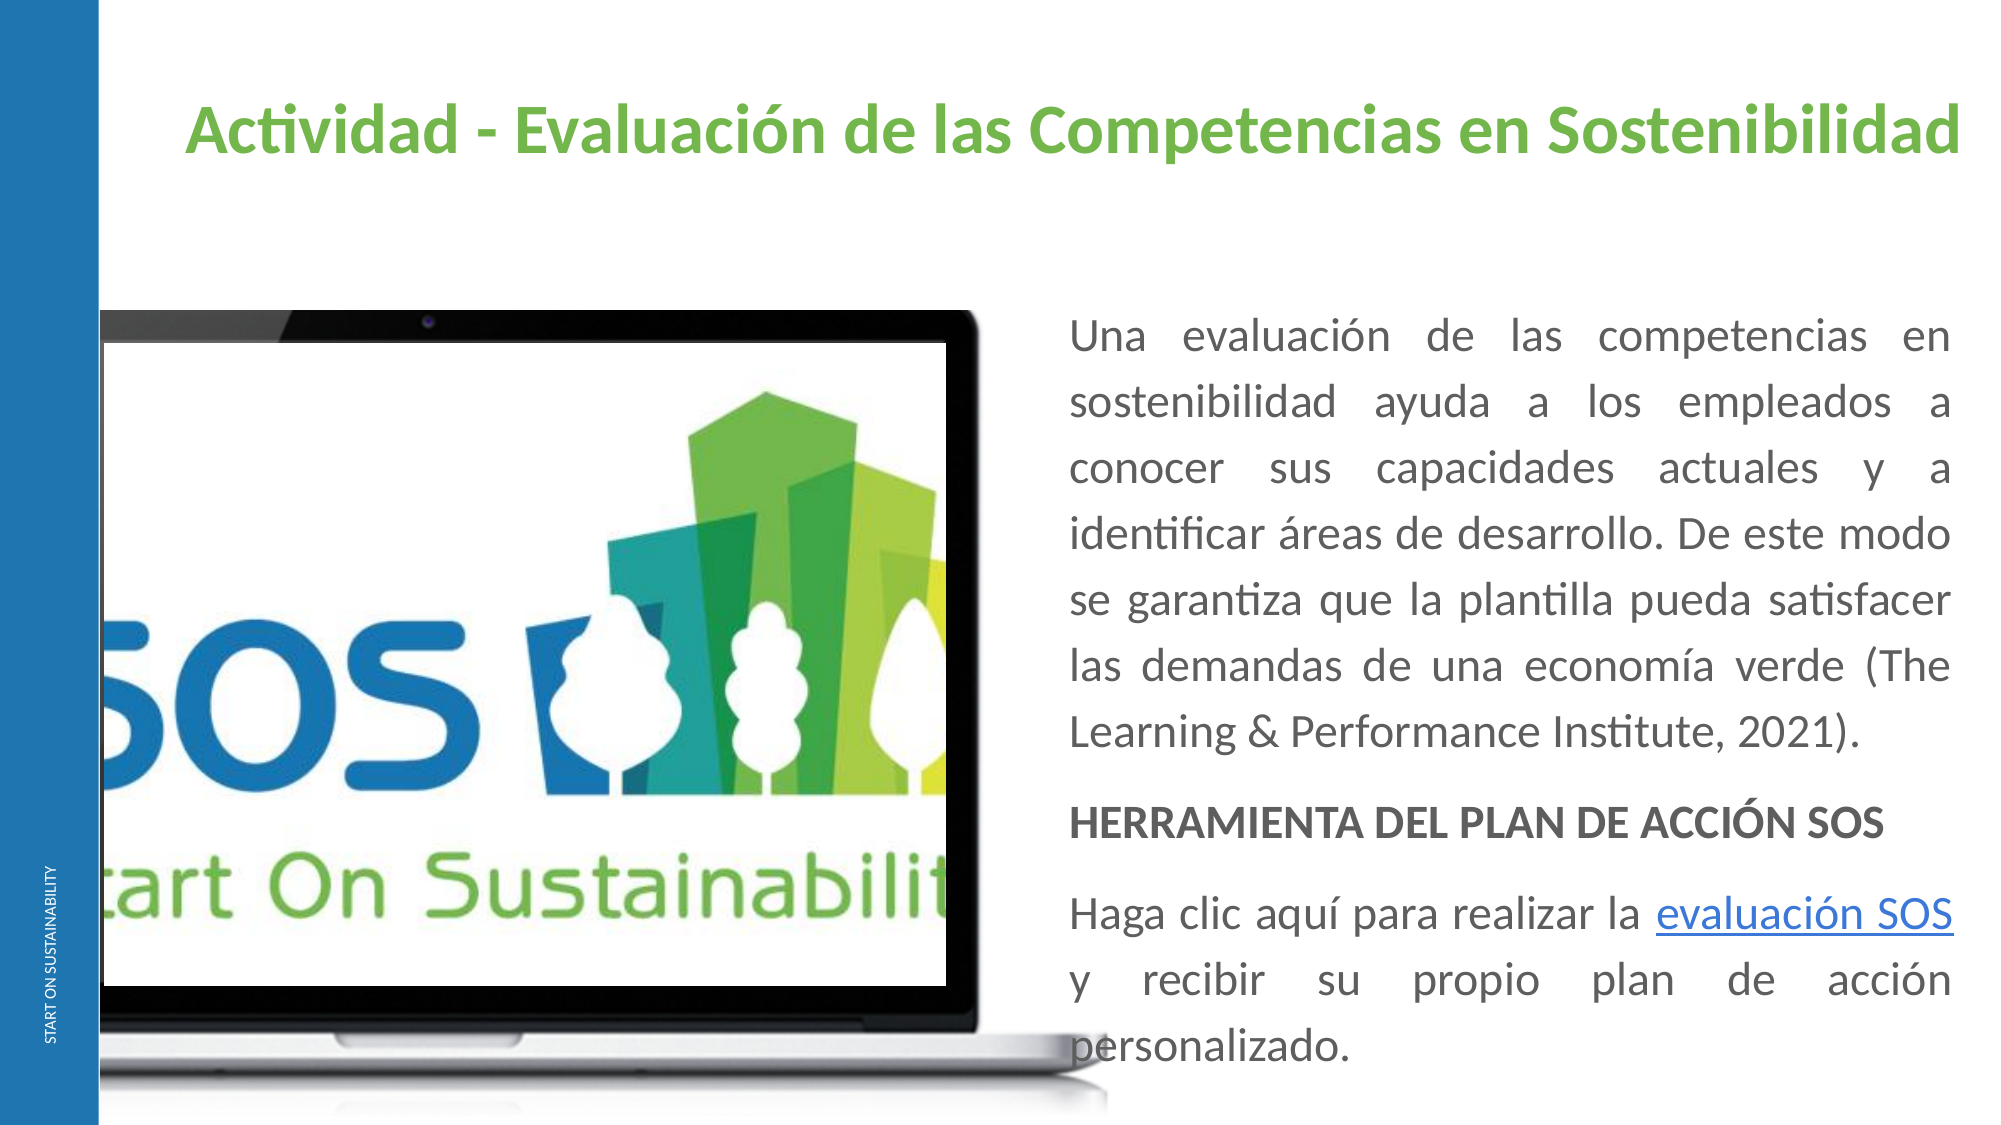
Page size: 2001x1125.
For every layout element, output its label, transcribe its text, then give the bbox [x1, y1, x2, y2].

list Actividad - Evaluación de las Competencias en Sostenibilidad [169, 85, 2000, 249]
list Una evaluación de las competencias en sostenibilidad ayuda a los empleados a conocer sus capacidades actuales y a identificar áreas de desarrollo. De este modo se garantiza que la plantilla pueda satisfacer las demandas de una economía verde (The Learning & Performance Institute, 2021). HERRAMIENTA DEL PLAN DE ACCIÓN SOS Haga clic aquí para realizar la evaluación SOS y recibir su propio plan de acción personalizado. [1054, 287, 1969, 959]
picture [99, 310, 1200, 1125]
